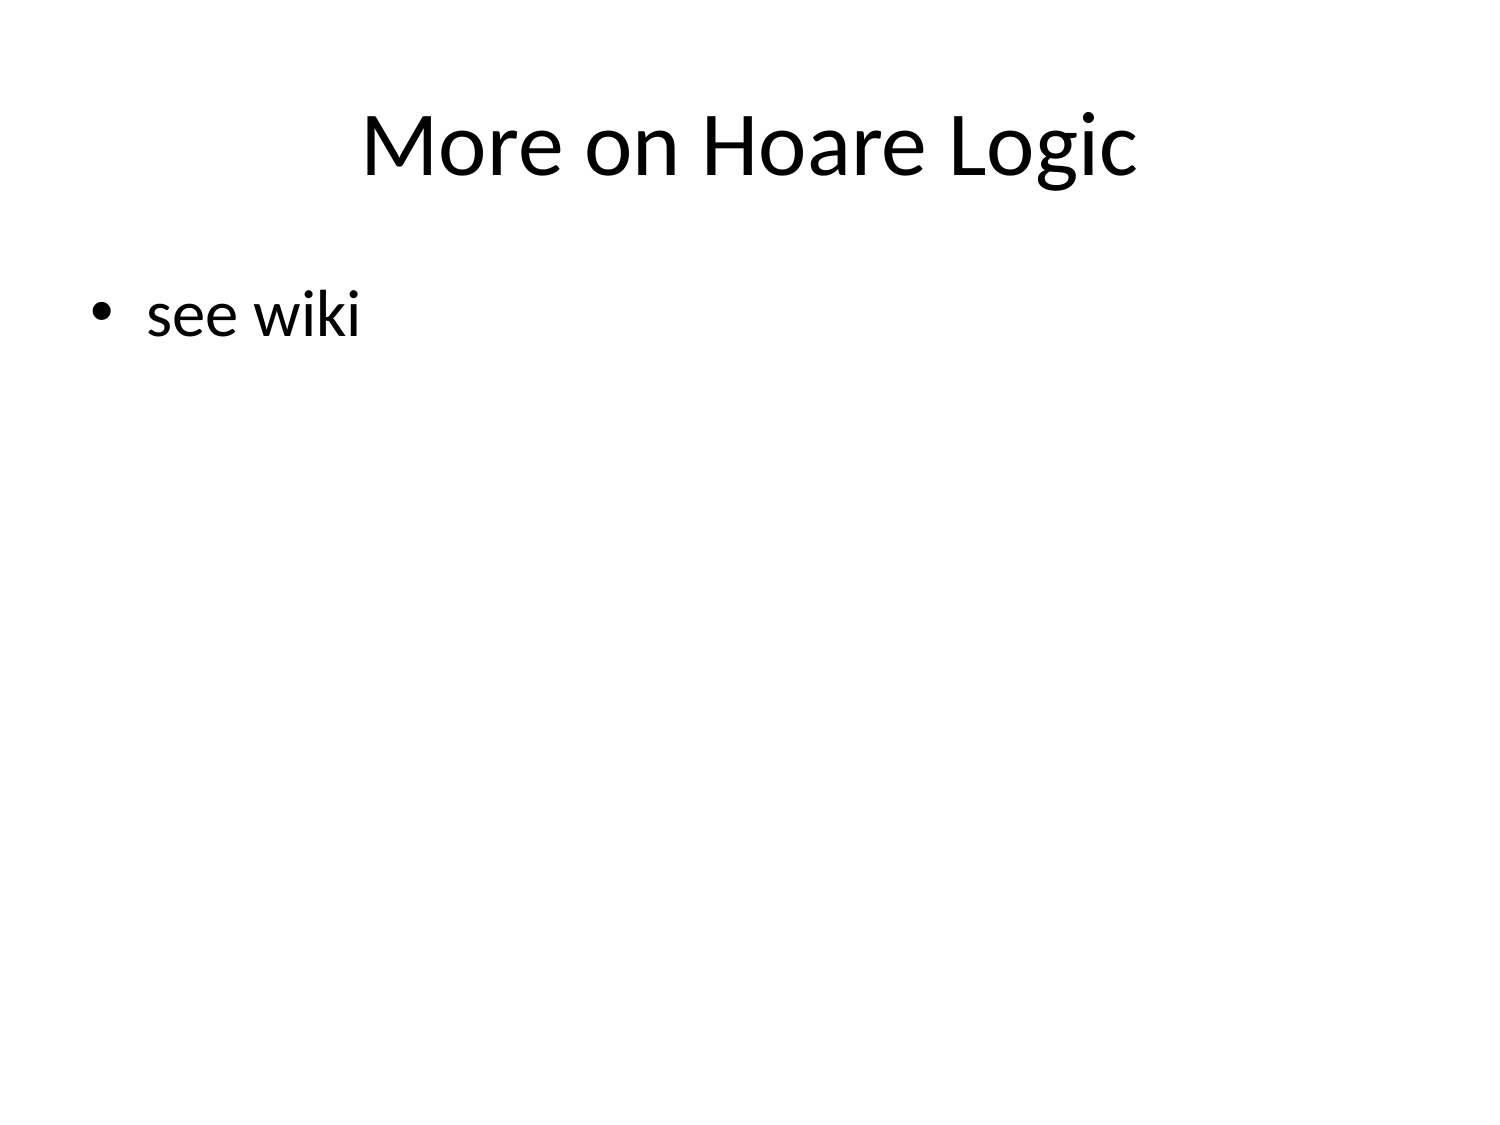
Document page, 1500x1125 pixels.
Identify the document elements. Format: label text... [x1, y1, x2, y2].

title More on Hoare Logic [75, 45, 1425, 233]
list see wiki [75, 262, 1425, 1005]
